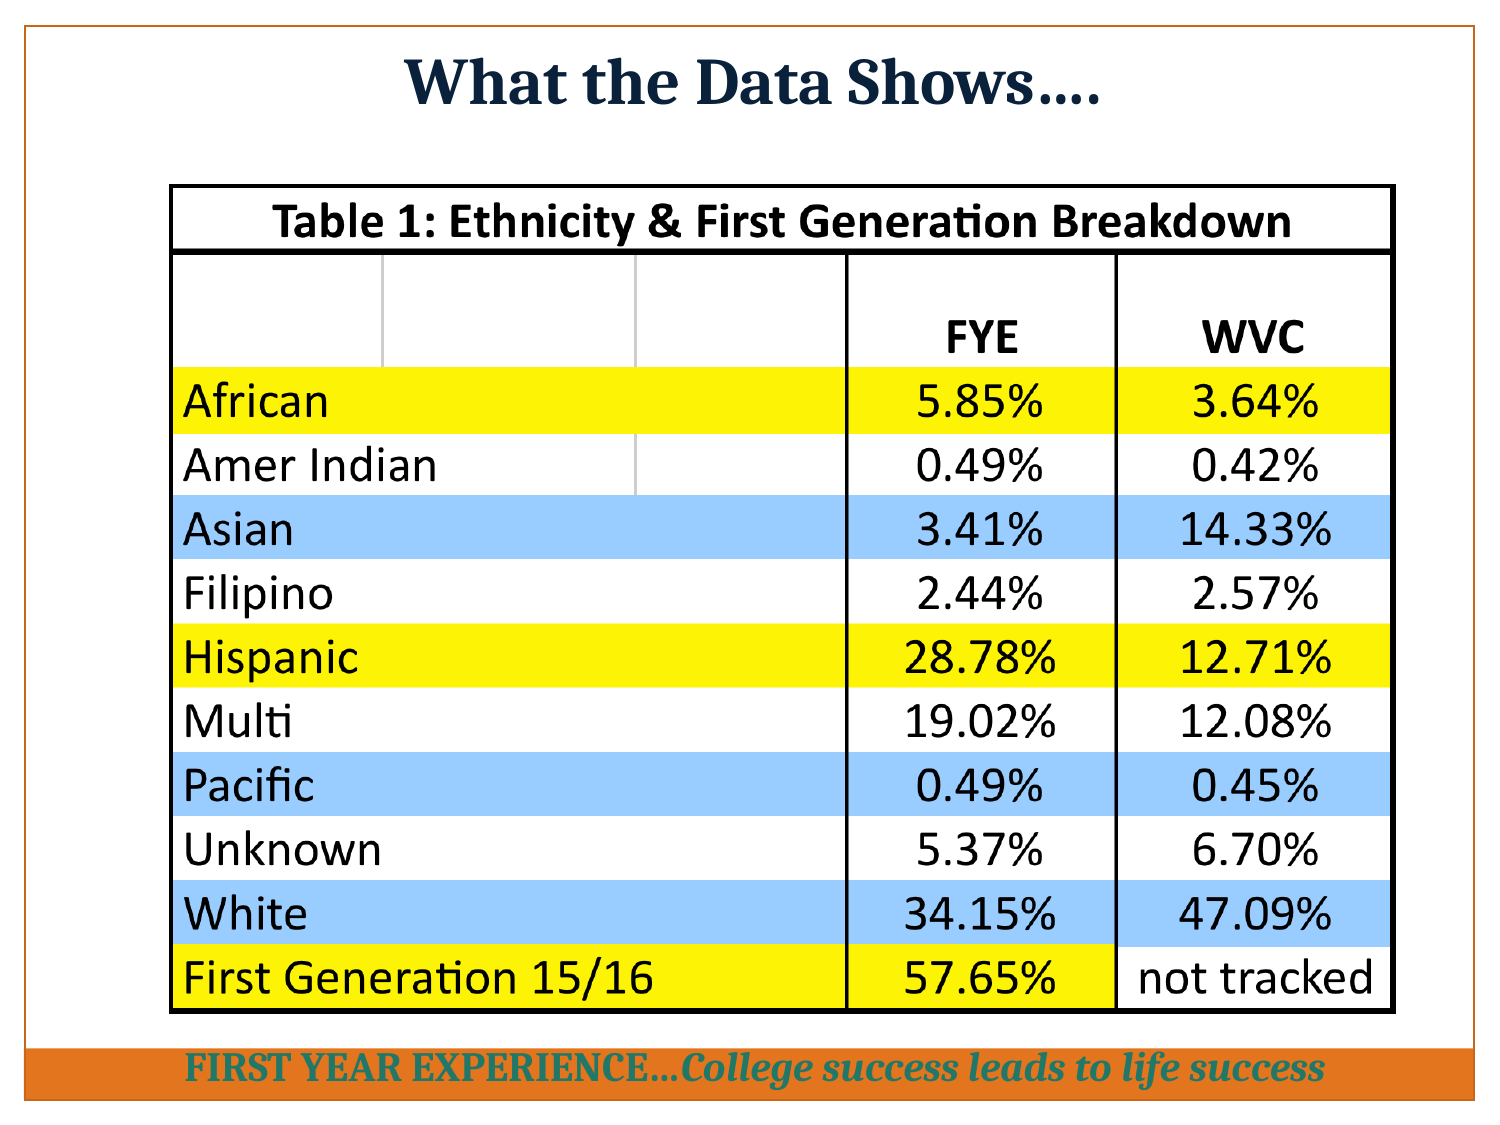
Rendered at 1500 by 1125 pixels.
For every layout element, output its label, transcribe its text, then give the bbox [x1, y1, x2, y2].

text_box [169, 184, 1396, 1014]
text_box FIRST YEAR EXPERIENCE…College success leads to life success [169, 1032, 1421, 1097]
text_box What the Data Shows…. [39, 30, 1468, 246]
